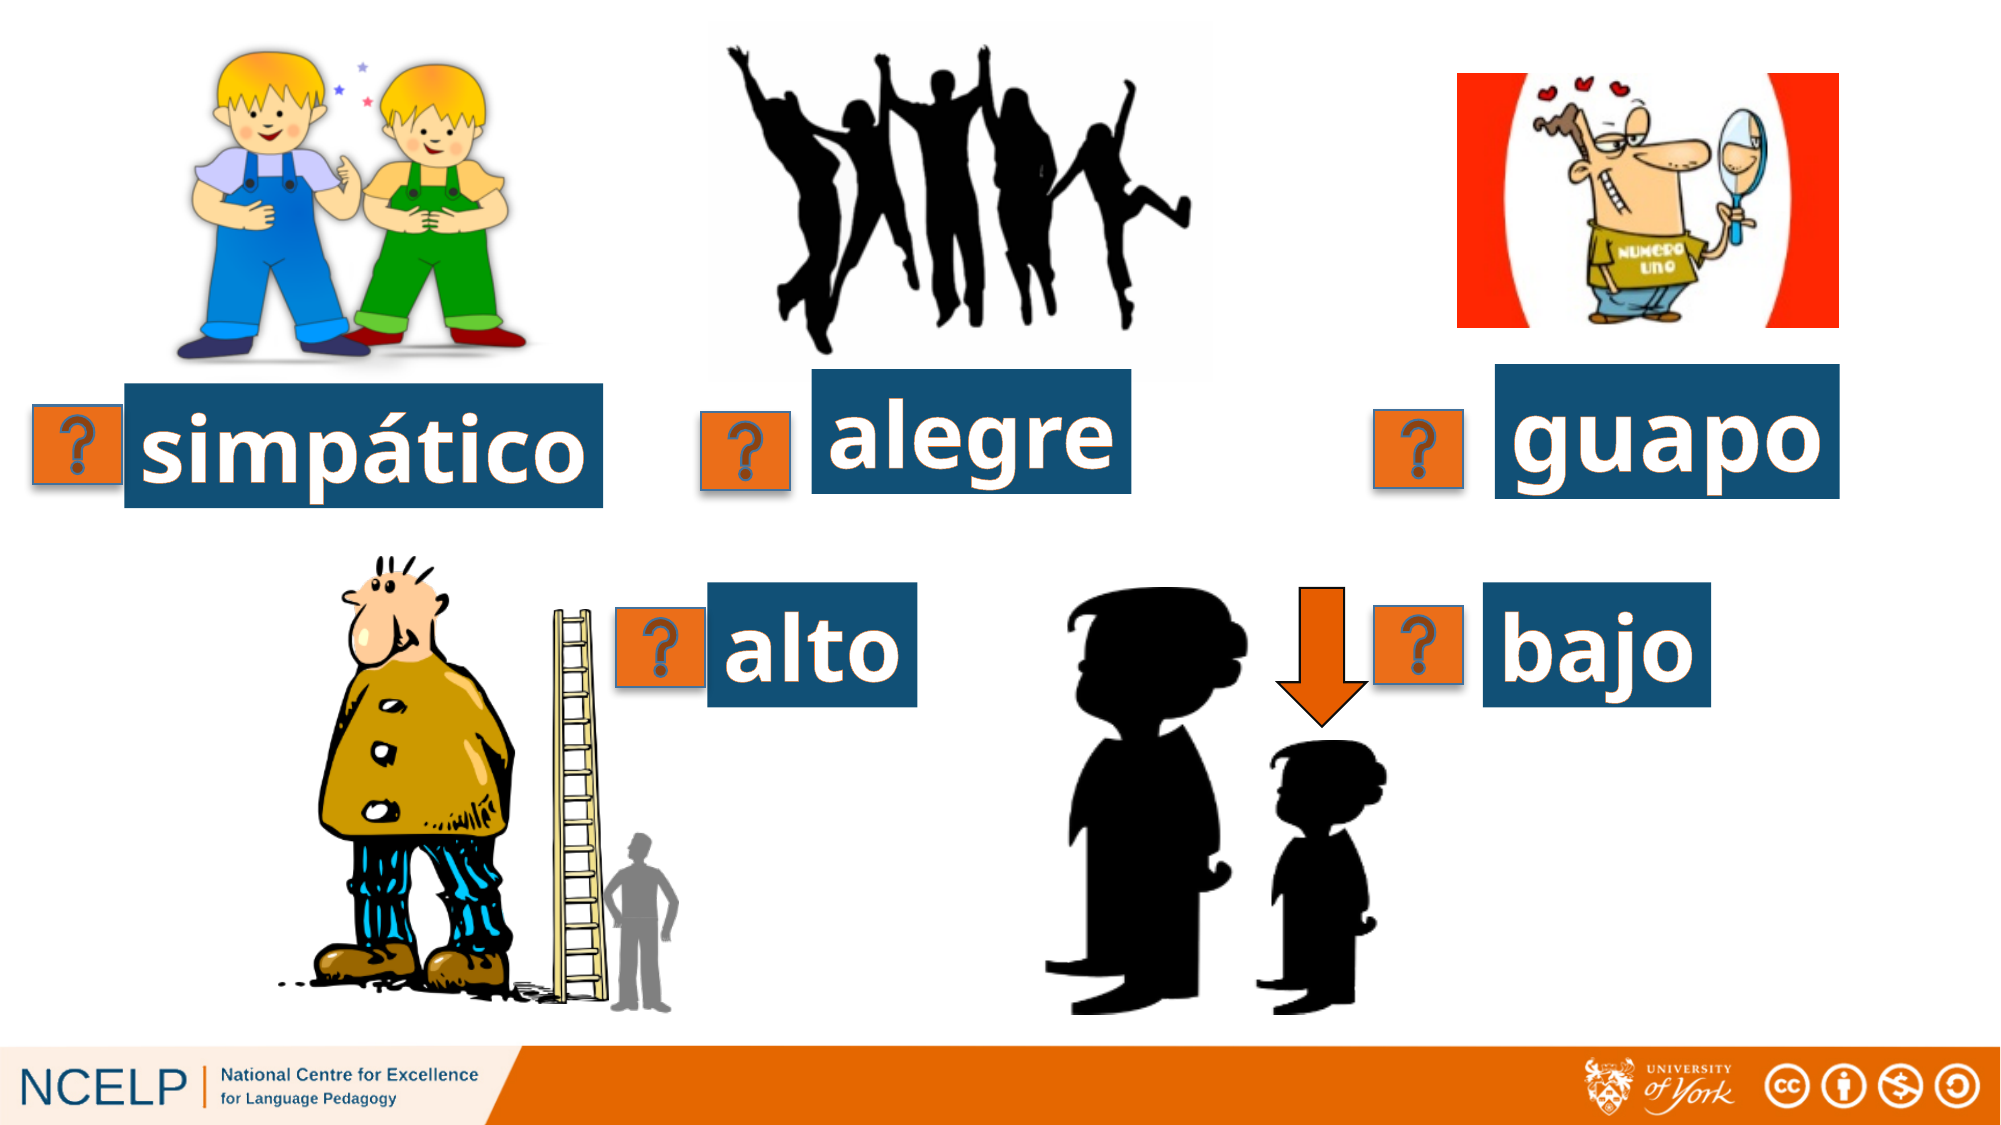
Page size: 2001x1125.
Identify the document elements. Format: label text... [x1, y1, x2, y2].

text_box guapo [1494, 364, 1840, 499]
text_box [277, 556, 693, 1031]
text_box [1009, 587, 1411, 1015]
text_box [693, 607, 706, 688]
text_box [1411, 605, 1464, 685]
text_box [32, 404, 123, 485]
text_box bajo [1482, 582, 1712, 708]
text_box simpático [124, 383, 604, 509]
picture [0, 0, 2001, 1125]
text_box alto [707, 582, 918, 708]
text_box alegre [811, 382, 1132, 494]
text_box [1373, 409, 1464, 489]
text_box [700, 411, 791, 491]
